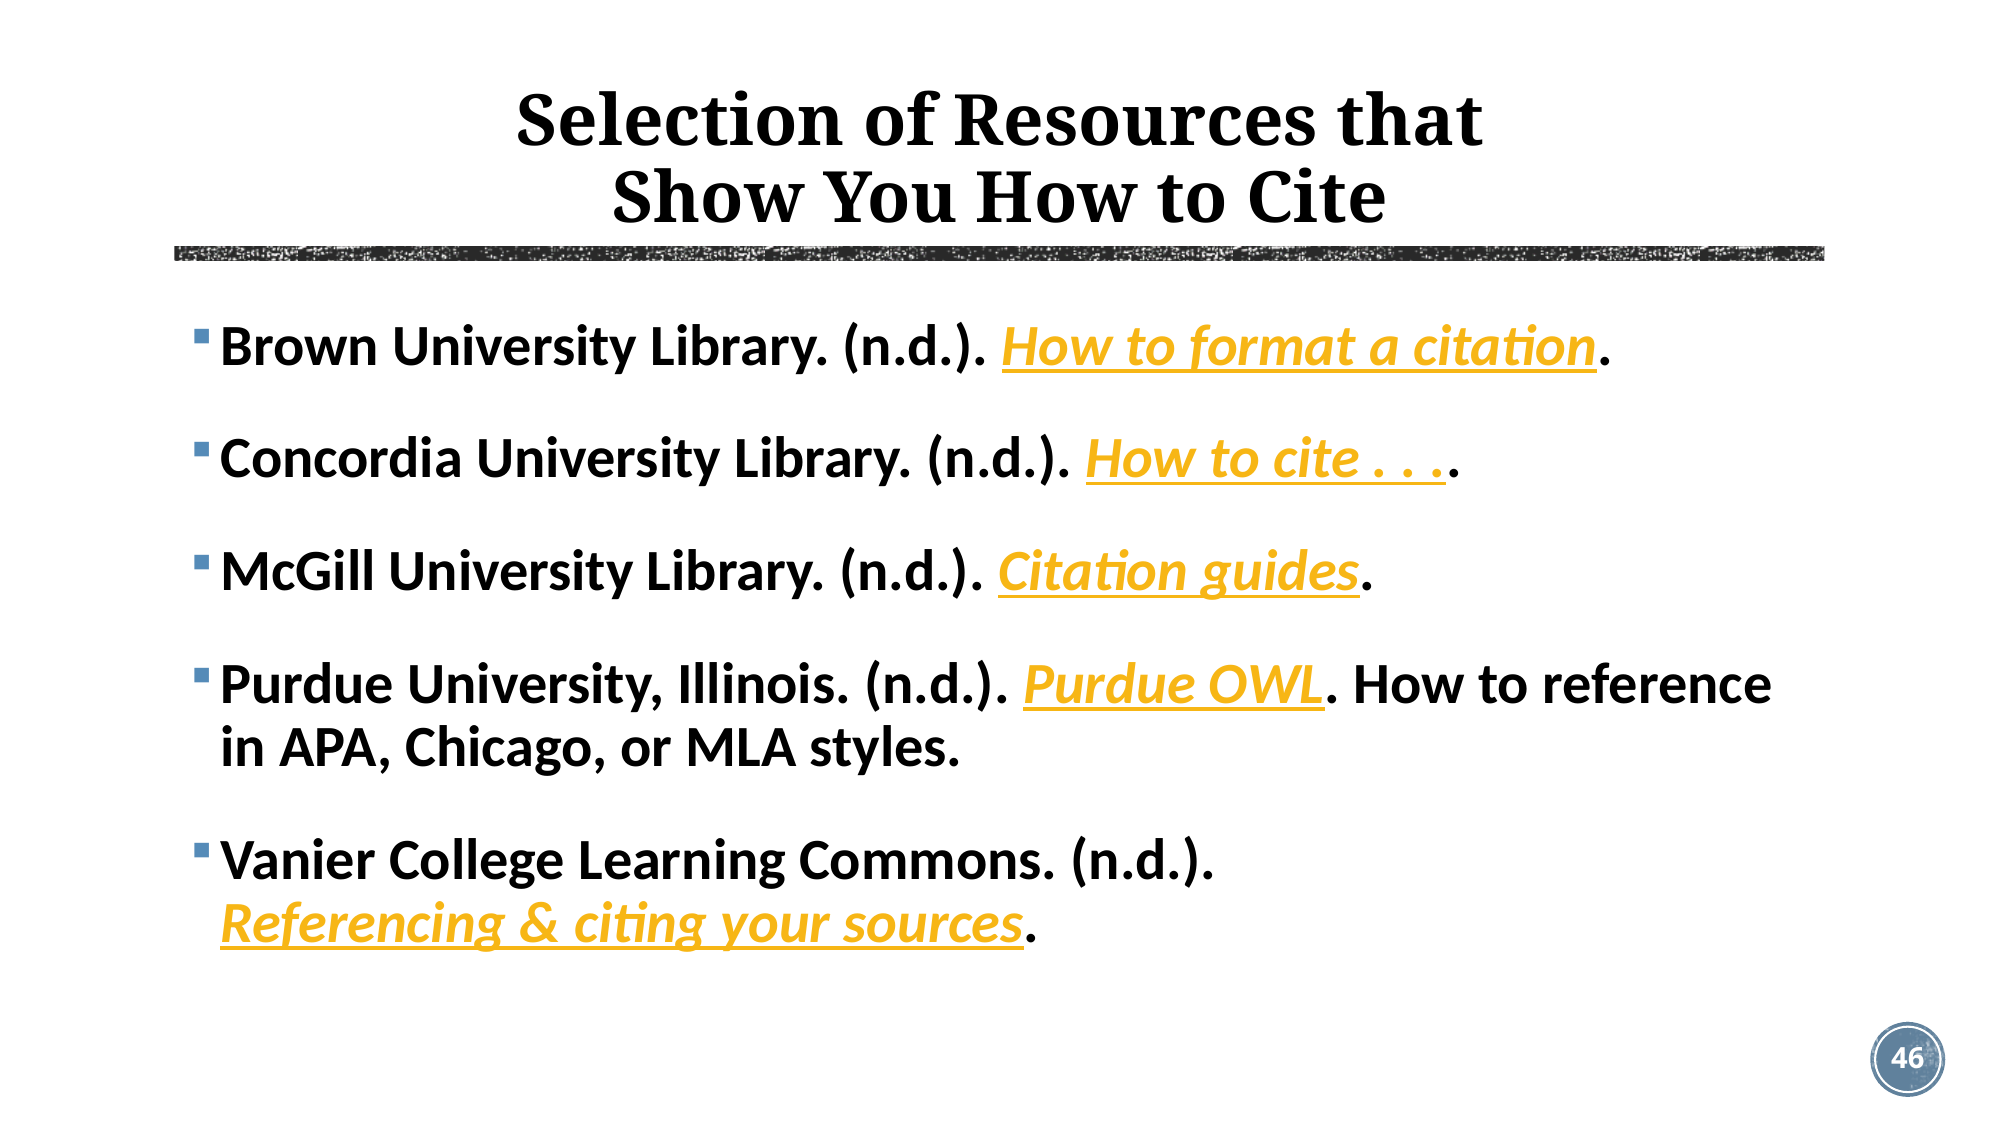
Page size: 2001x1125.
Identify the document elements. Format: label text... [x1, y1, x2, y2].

slide_number 46 [1855, 1028, 1961, 1089]
list Brown University Library. (n.d.). How to format a citation. Concordia University Library. (n.d.). How to cite . . .. McGill University Library. (n.d.). Citation guides. Purdue University, Illinois. (n.d.). Purdue OWL. How to reference in APA, Chicago, or MLA styles. Vanier College Learning Commons. (n.d.). Referencing & citing your sources. [175, 307, 1826, 989]
title Selection of Resources that Show You How to Cite [175, 77, 1826, 246]
slide_number 6 [174, 246, 1825, 261]
